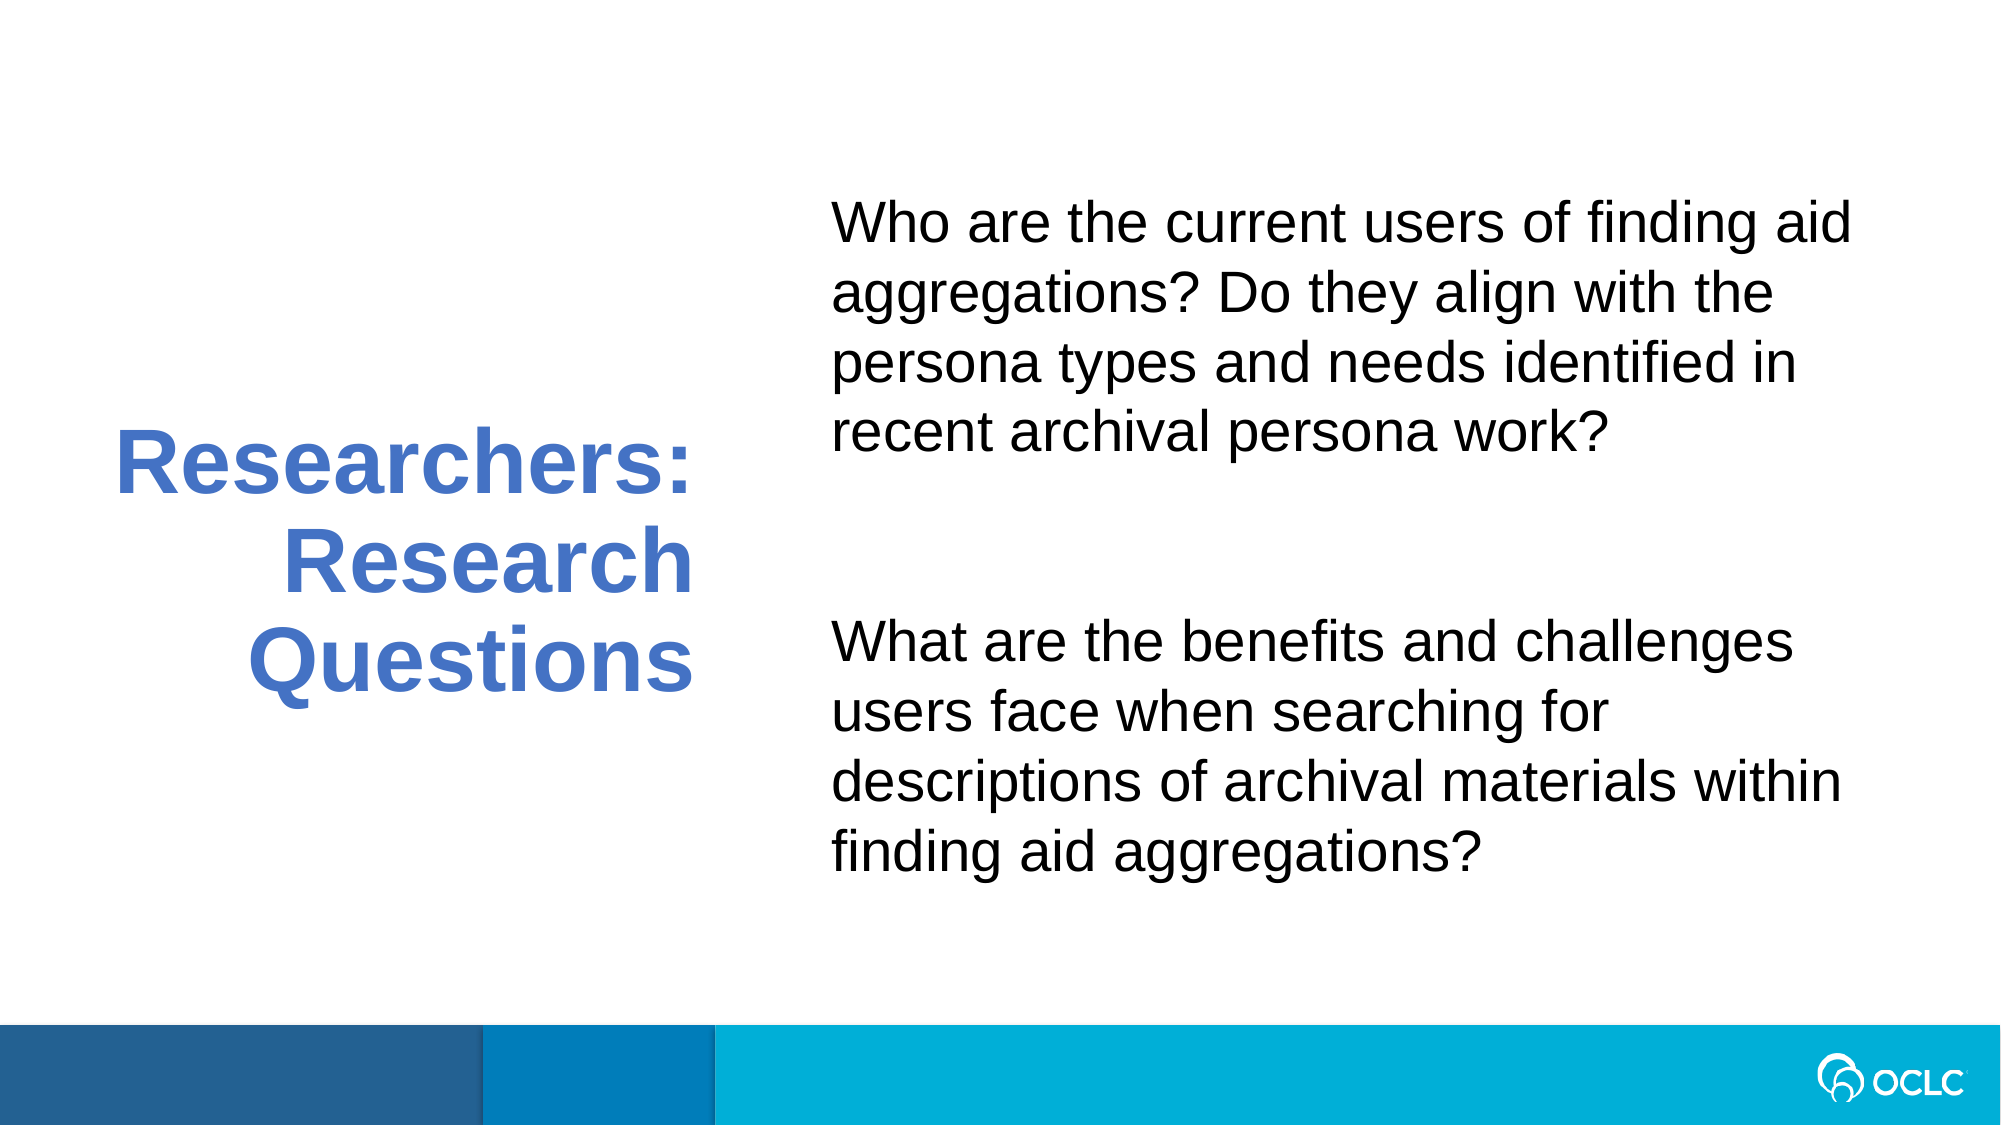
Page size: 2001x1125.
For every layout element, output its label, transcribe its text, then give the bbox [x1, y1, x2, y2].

text_box Researchers: Research Questions [85, 158, 711, 967]
text_box Who are the current users of finding aid aggregations? Do they align with the persona types and needs identified in recent archival persona work? What are the benefits and challenges users face when searching for descriptions of archival materials within finding aid aggregations? [816, 90, 1914, 967]
